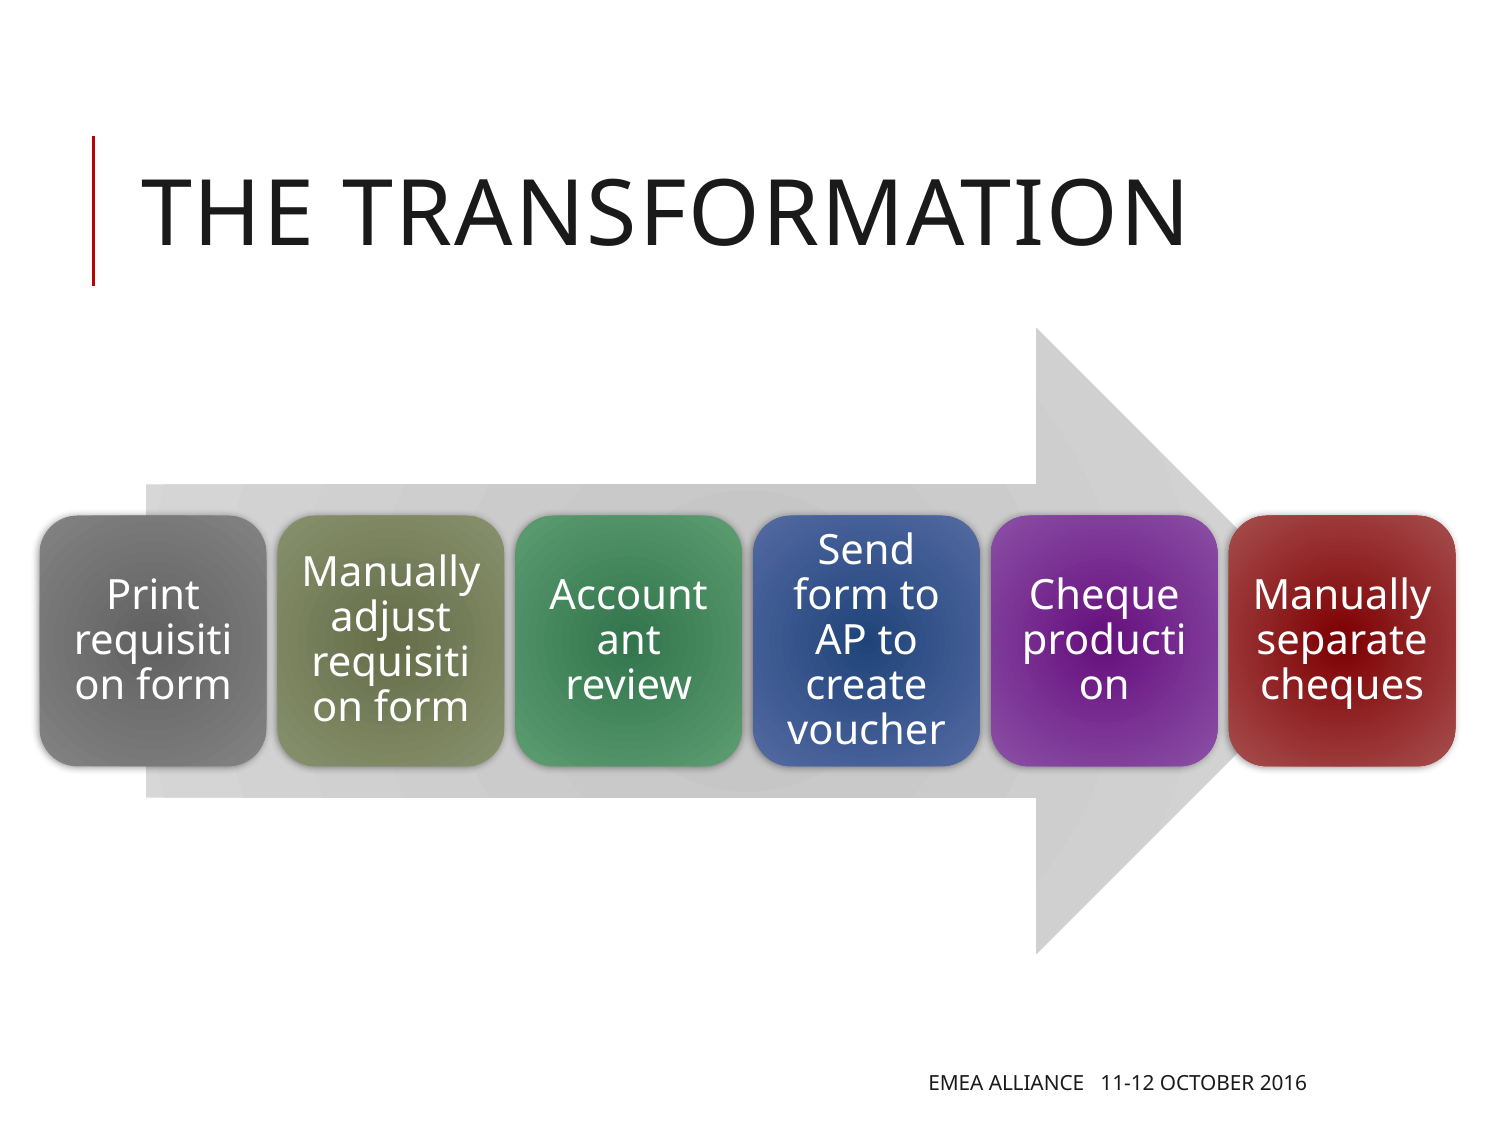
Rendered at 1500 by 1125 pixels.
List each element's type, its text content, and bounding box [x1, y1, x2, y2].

text_box Print requisition form [39, 515, 267, 767]
footer EMEA Alliance 11-12 October 2016 [595, 1061, 1322, 1107]
text_box Send form to AP to create voucher [753, 515, 980, 767]
text_box Accountant review [515, 515, 742, 767]
text_box [145, 742, 1232, 955]
text_box [145, 327, 1234, 543]
title The Transformation [126, 96, 1322, 342]
text_box Manually separate cheques [1228, 515, 1456, 767]
text_box Cheque production [991, 515, 1218, 767]
text_box Manually adjust requisition form [277, 515, 505, 767]
